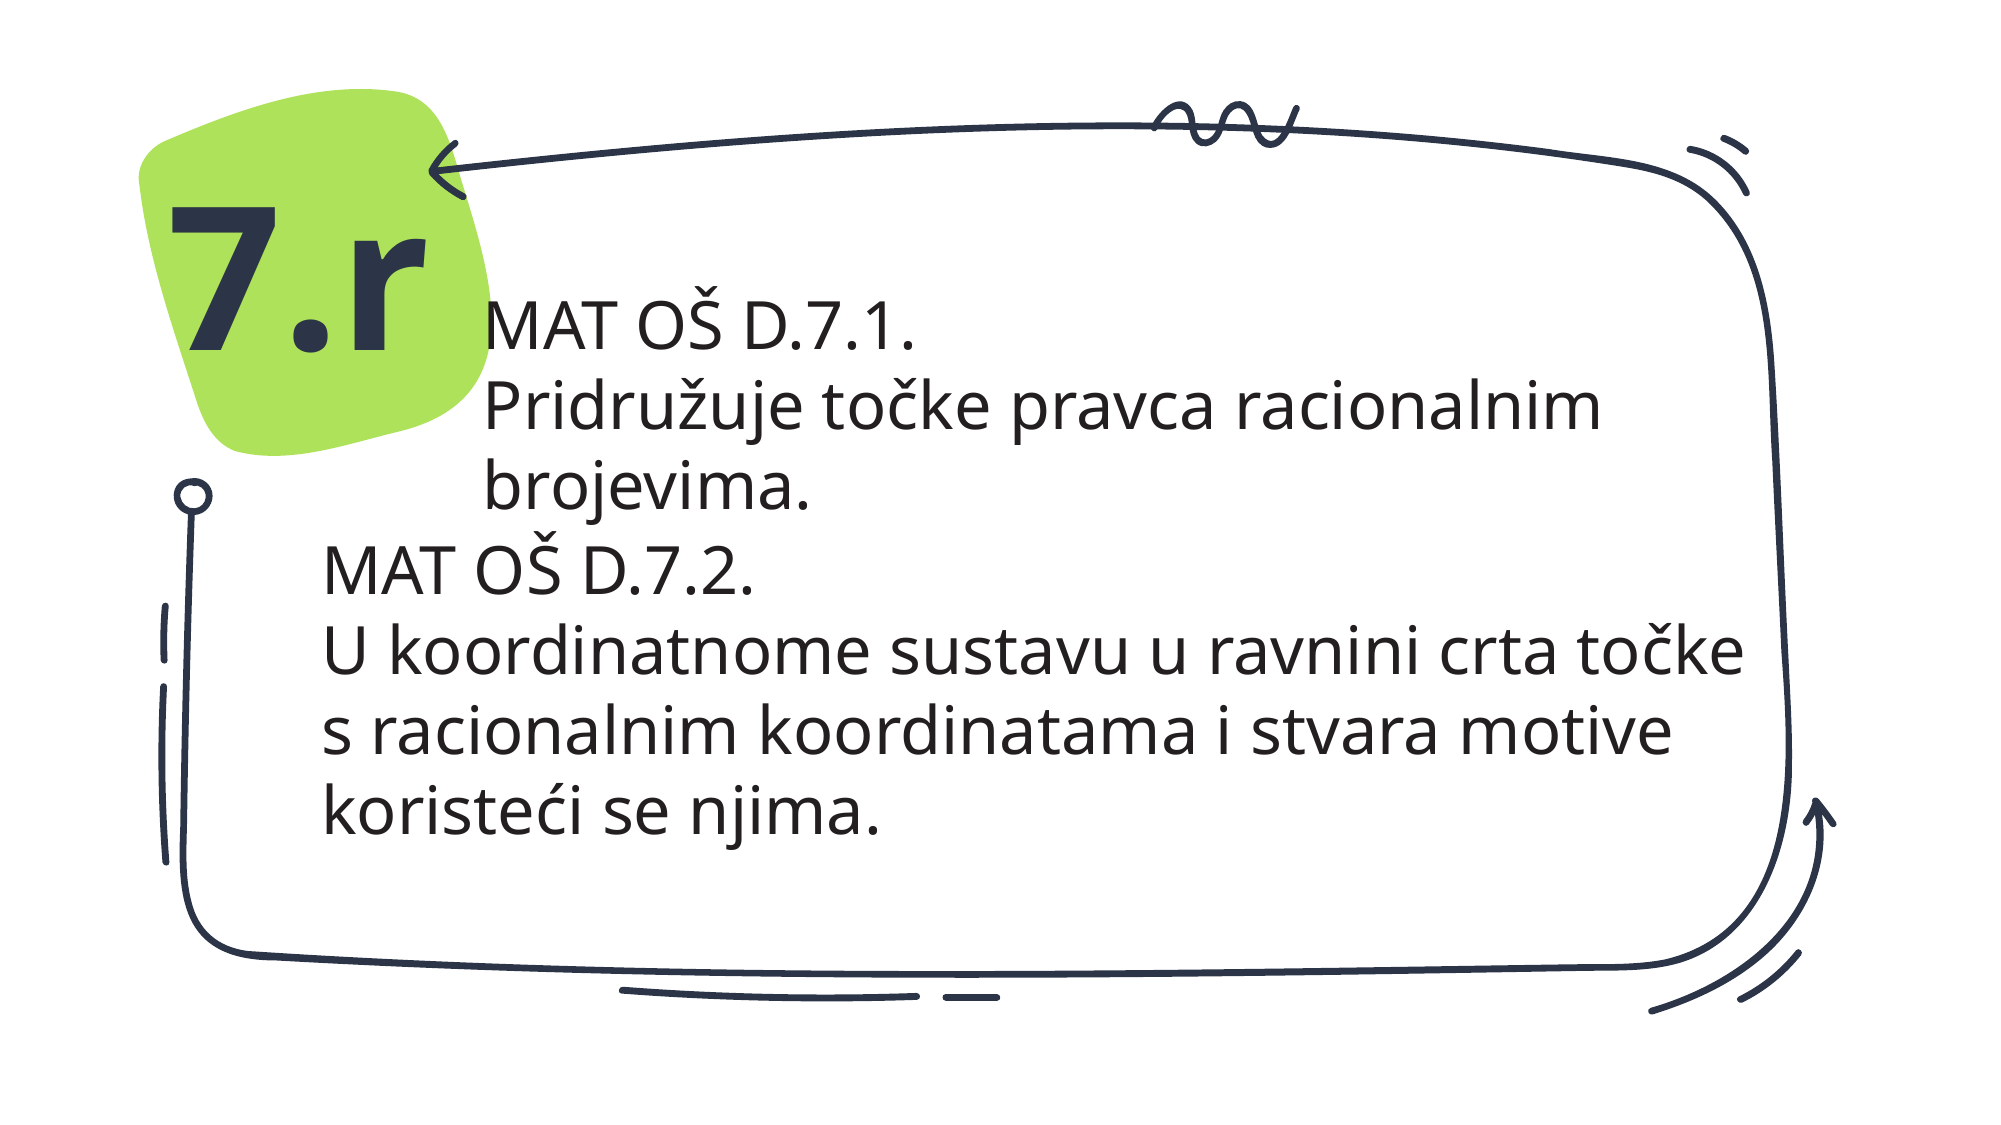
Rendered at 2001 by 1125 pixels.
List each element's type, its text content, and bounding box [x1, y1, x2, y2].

text_box MAT OŠ D.7.1. Pridružuje točke pravca racionalnim brojevima. [468, 275, 1808, 520]
text_box MAT OŠ D.7.2. U koordinatnome sustavu u ravnini crta točke s racionalnim koordinatama i stvara motive koristeći se njima. [306, 520, 1808, 855]
text_box 7.r [135, 107, 463, 433]
